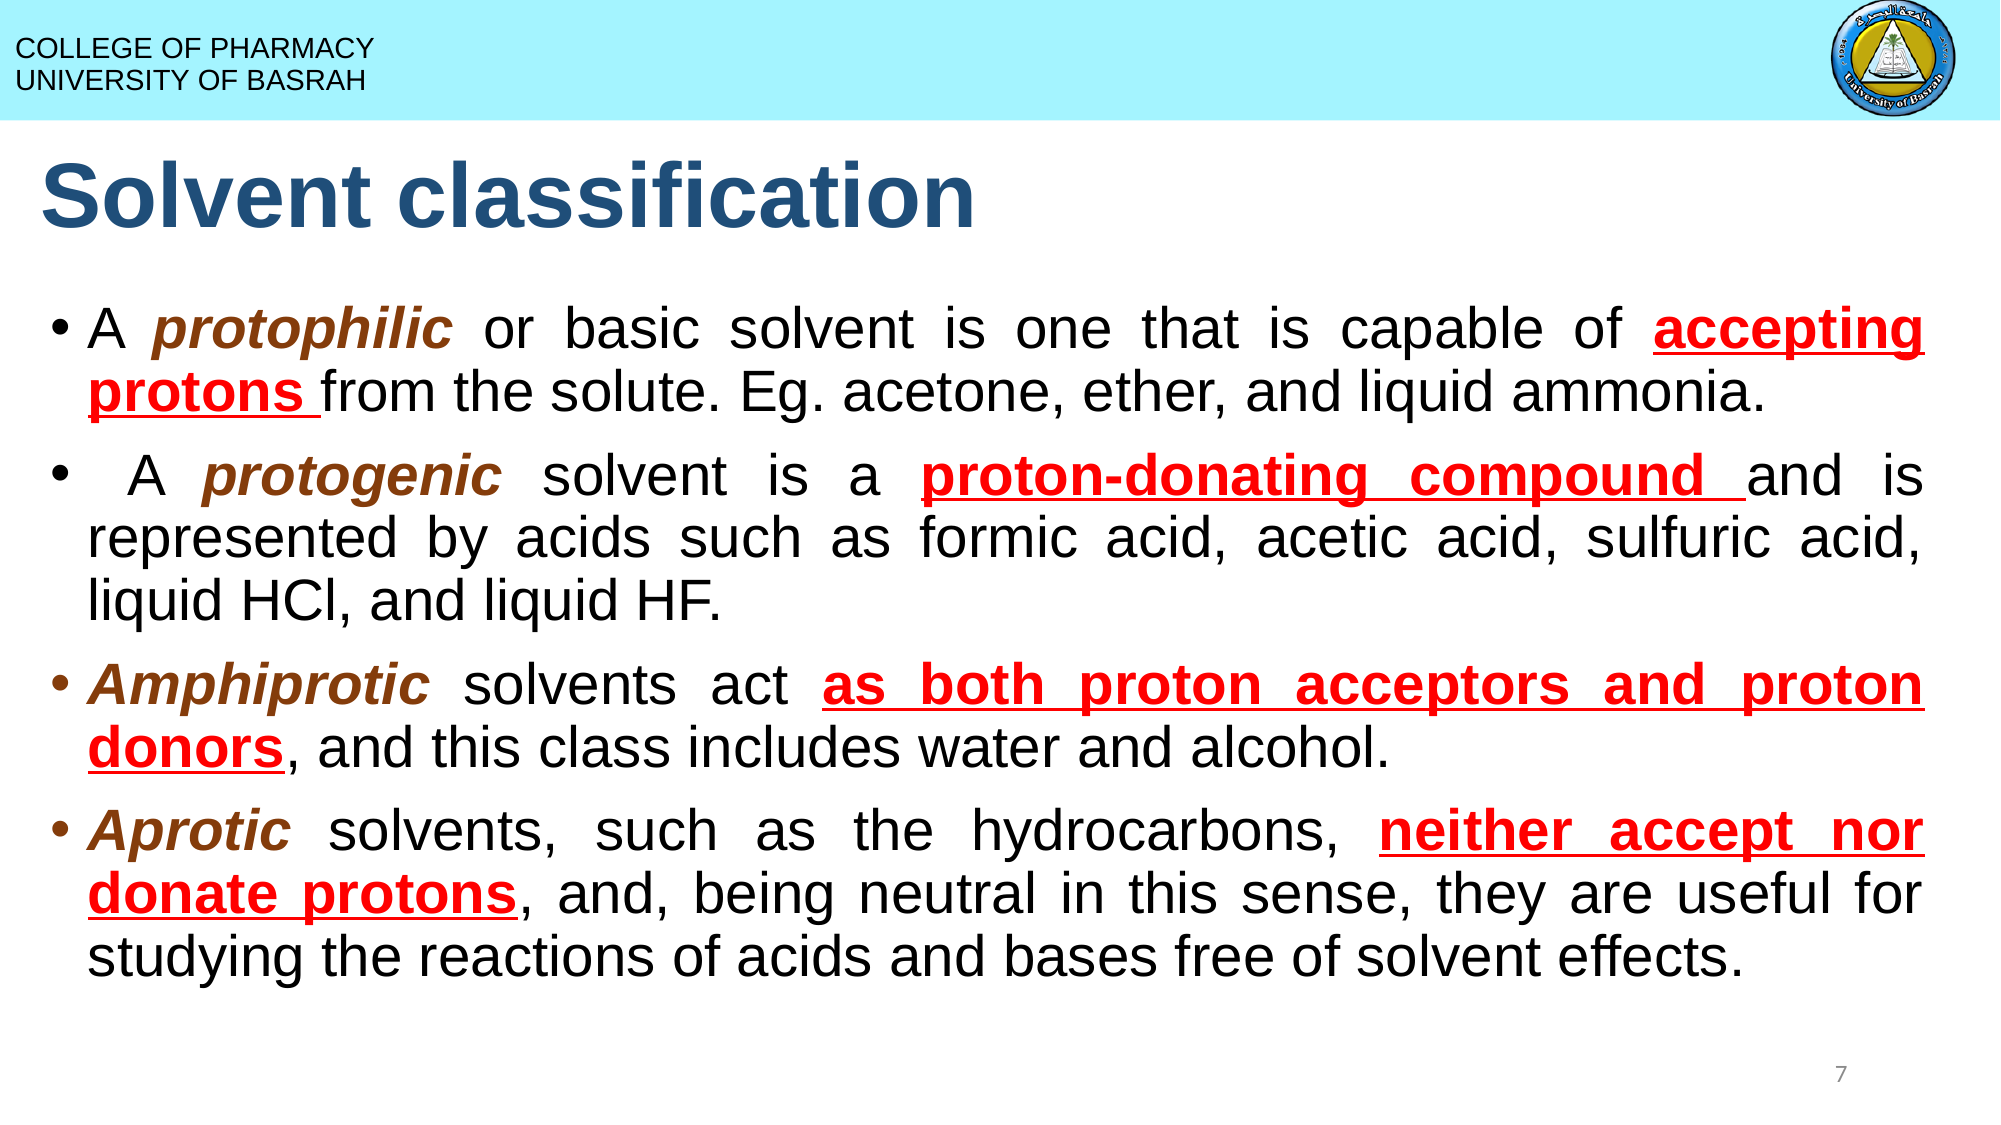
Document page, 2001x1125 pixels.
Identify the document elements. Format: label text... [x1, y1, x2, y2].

title Solvent classification [25, 89, 1751, 307]
list A protophilic or basic solvent is one that is capable of accepting protons from the solute. Eg. acetone, ether, and liquid ammonia. A protogenic solvent is a proton-donating compound and is represented by acids such as formic acid, acetic acid, sulfuric acid, liquid HCl, and liquid HF. Amphiprotic solvents act as both proton acceptors and proton donors, and this class includes water and alcohol. Aprotic solvents, such as the hydrocarbons, neither accept nor donate protons, and, being neutral in this sense, they are useful for studying the reactions of acids and bases free of solvent effects. [35, 290, 1941, 1043]
picture [1827, 0, 1958, 121]
slide_number 7 [1412, 1042, 1863, 1103]
